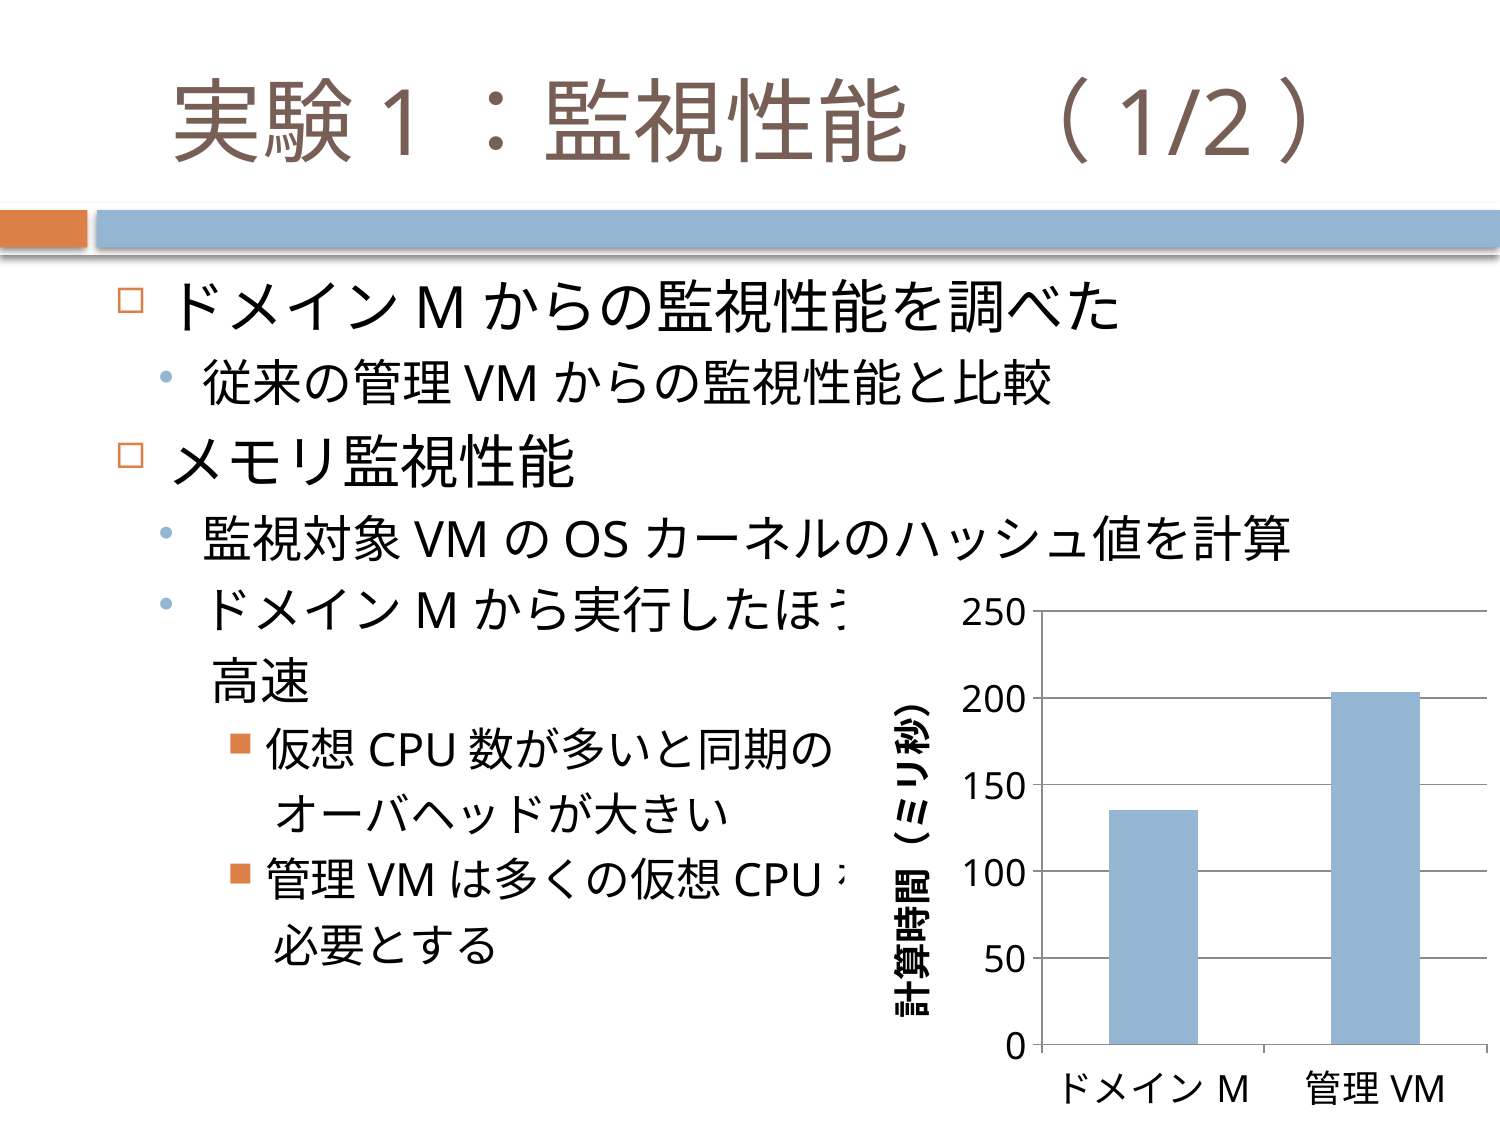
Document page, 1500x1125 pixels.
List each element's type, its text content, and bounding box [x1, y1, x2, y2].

list ドメインMからの監視性能を調べた 従来の管理VMからの監視性能と比較 メモリ監視性能 監視対象VMのOSカーネルのハッシュ値を計算 ドメインMから実行したほうが 高速 仮想CPU数が多いと同期の オーバヘッドが大きい 管理VMは多くの仮想CPUを 必要とする [100, 262, 1438, 1000]
title 実験1：監視性能 （1/2） [100, 37, 1438, 200]
chart [844, 573, 1500, 1125]
